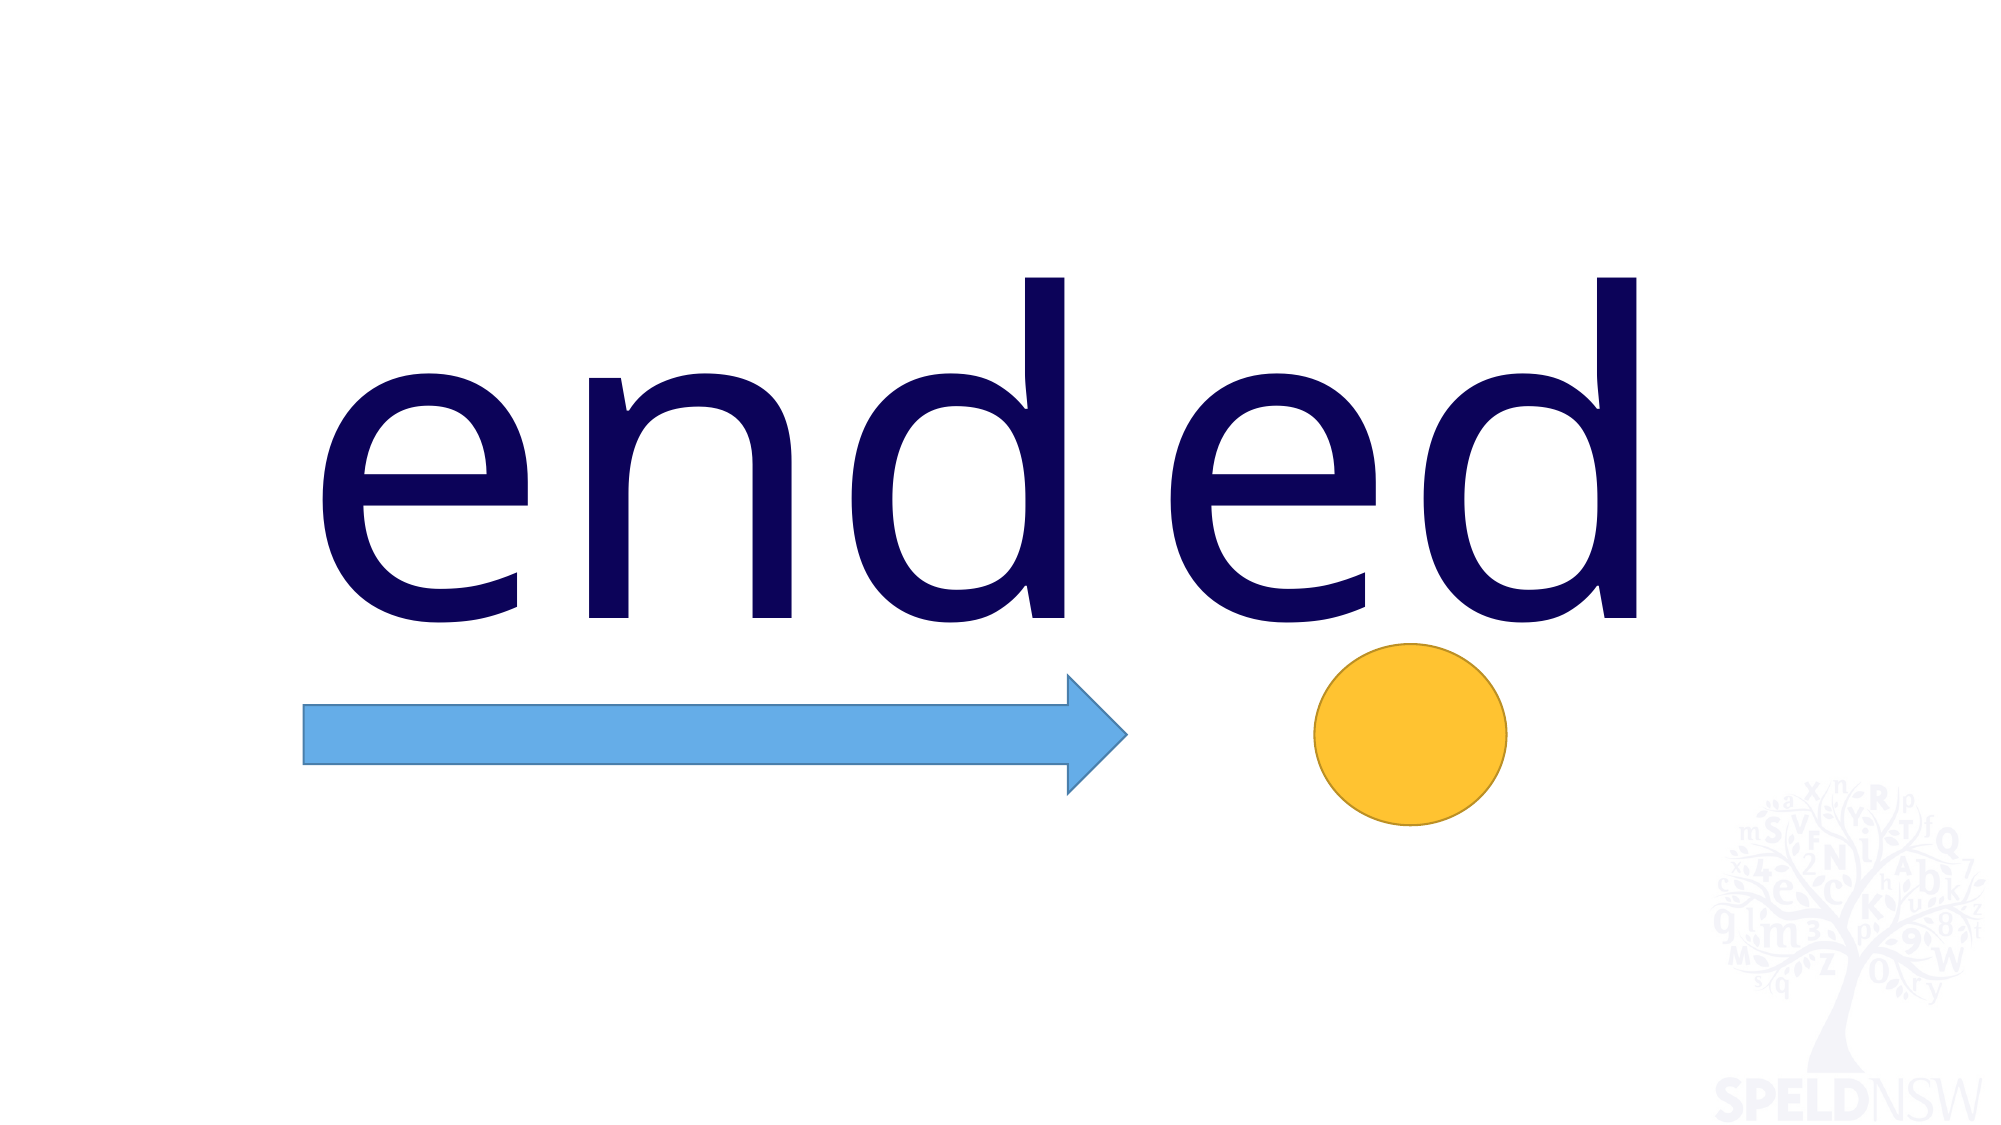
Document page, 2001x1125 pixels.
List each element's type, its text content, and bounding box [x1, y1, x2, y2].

text_box [302, 704, 1129, 797]
text_box [1313, 724, 1508, 827]
title end [108, 331, 1063, 724]
text_box ed [1063, 331, 1758, 724]
